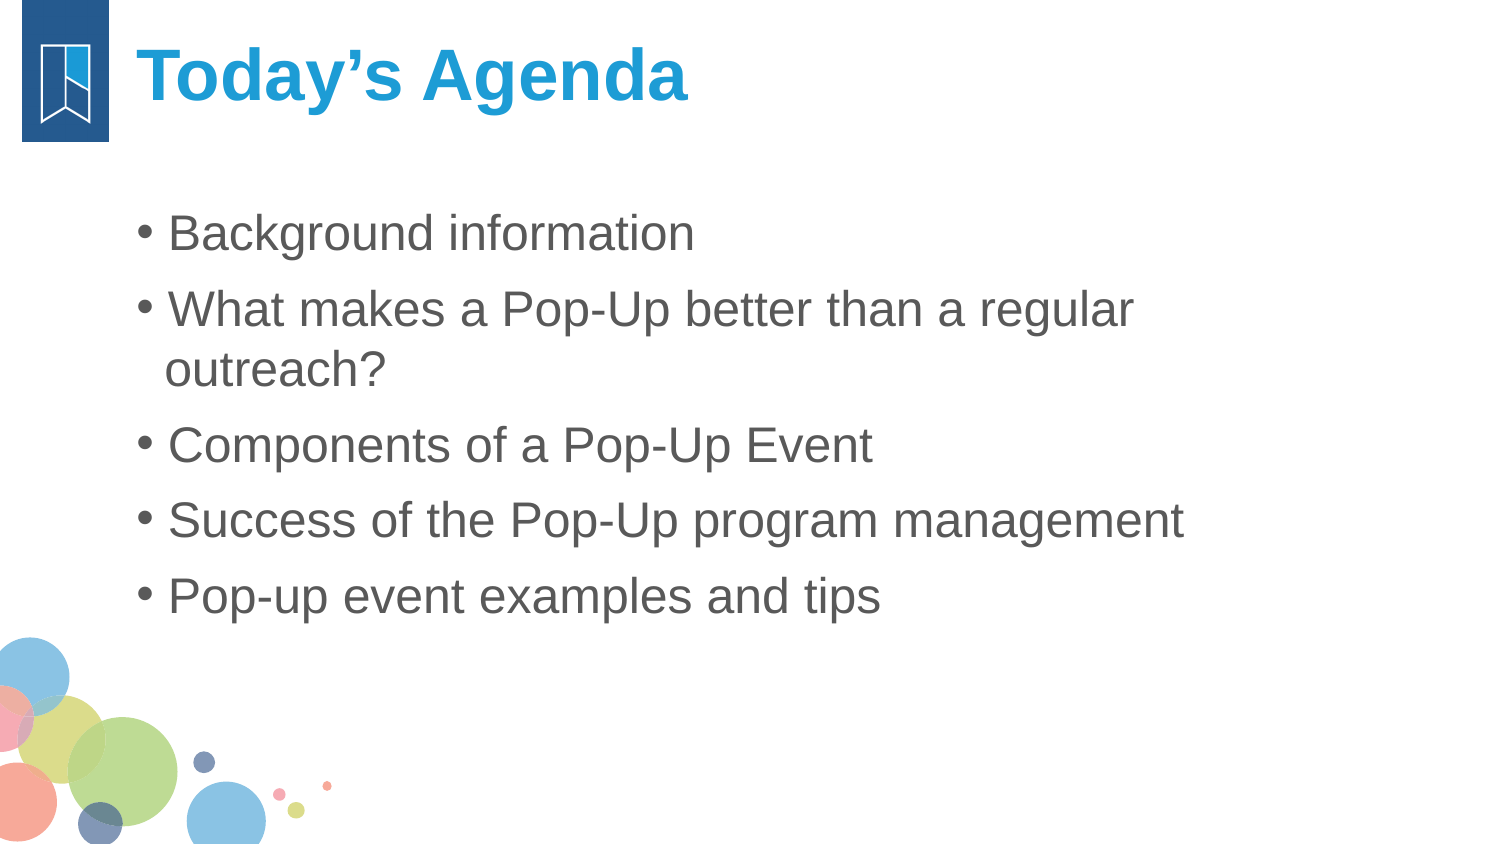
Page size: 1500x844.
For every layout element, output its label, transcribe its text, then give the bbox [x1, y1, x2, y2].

picture [22, 0, 109, 142]
text_box Background information What makes a Pop-Up better than a regular outreach? Components of a Pop-Up Event Success of the Pop-Up program management Pop-up event examples and tips [136, 200, 1364, 734]
list Today’s Agenda [136, 37, 1066, 138]
